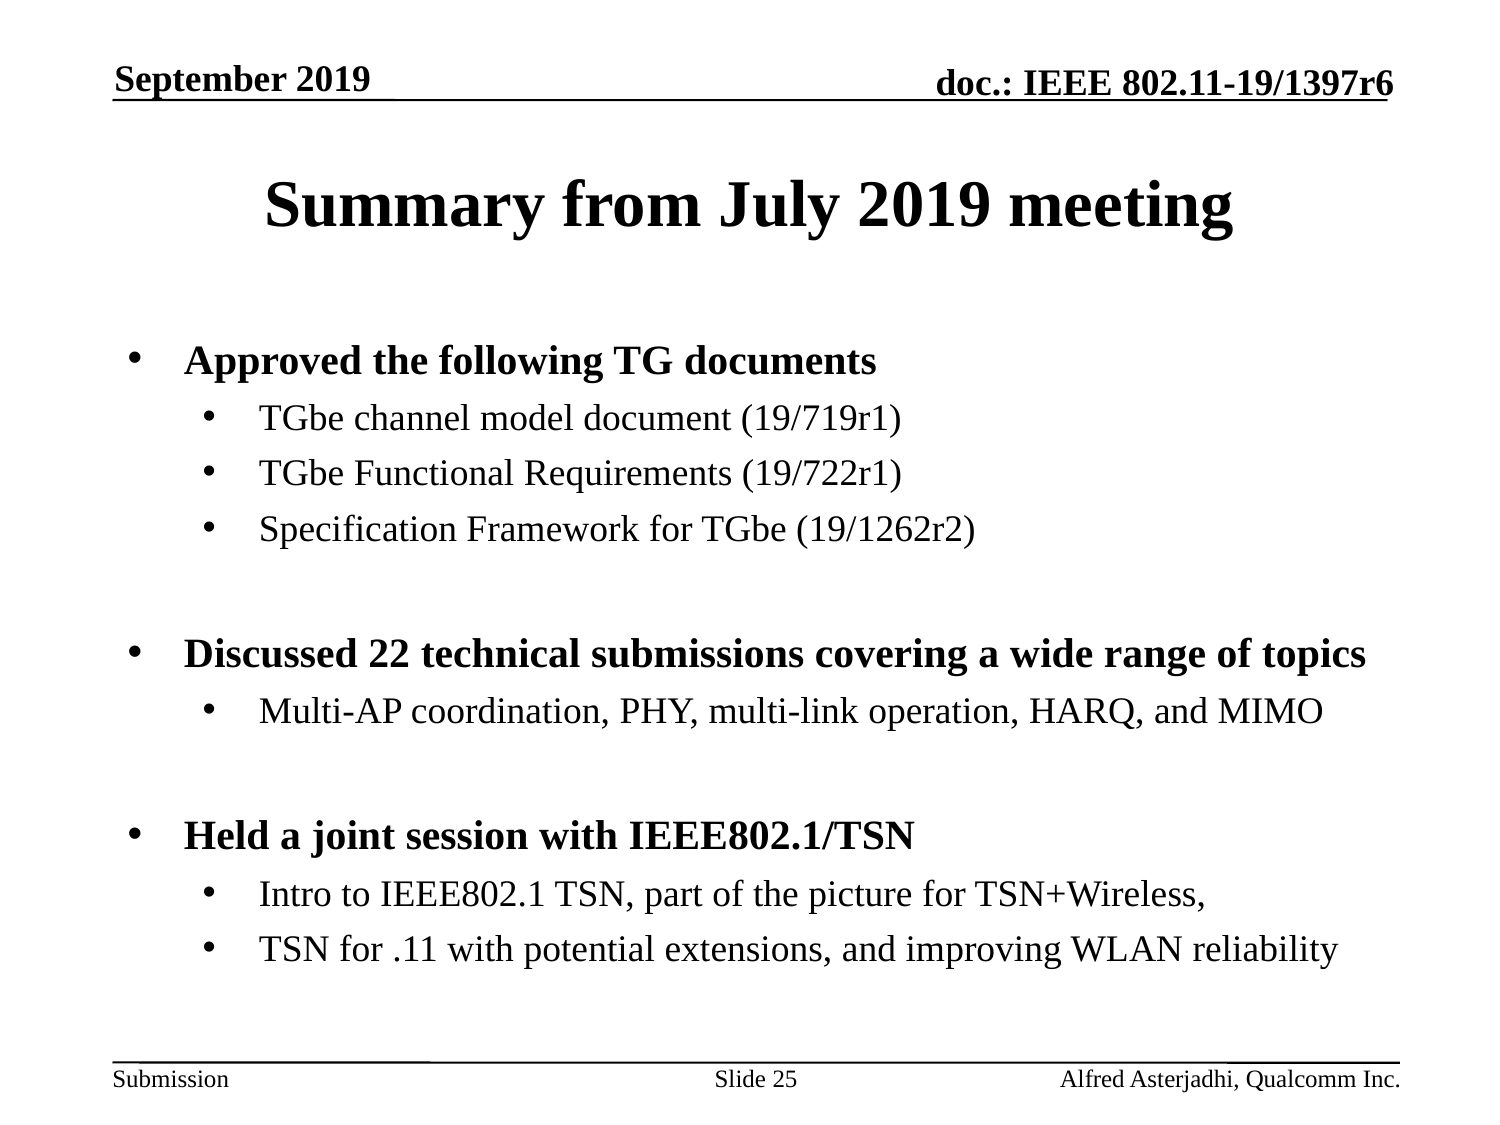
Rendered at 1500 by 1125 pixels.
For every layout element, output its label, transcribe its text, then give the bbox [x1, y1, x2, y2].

list Approved the following TG documents TGbe channel model document (19/719r1) TGbe Functional Requirements (19/722r1) Specification Framework for TGbe (19/1262r2) Discussed 22 technical submissions covering a wide range of topics Multi-AP coordination, PHY, multi-link operation, HARQ, and MIMO Held a joint session with IEEE802.1/TSN Intro to IEEE802.1 TSN, part of the picture for TSN+Wireless, TSN for .11 with potential extensions, and improving WLAN reliability [112, 324, 1388, 1000]
slide_number Slide 25 [712, 1061, 800, 1123]
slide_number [114, 54, 423, 100]
title Summary from July 2019 meeting [112, 112, 1388, 288]
footer Alfred Asterjadhi, Qualcomm Inc. [878, 1061, 1402, 1093]
